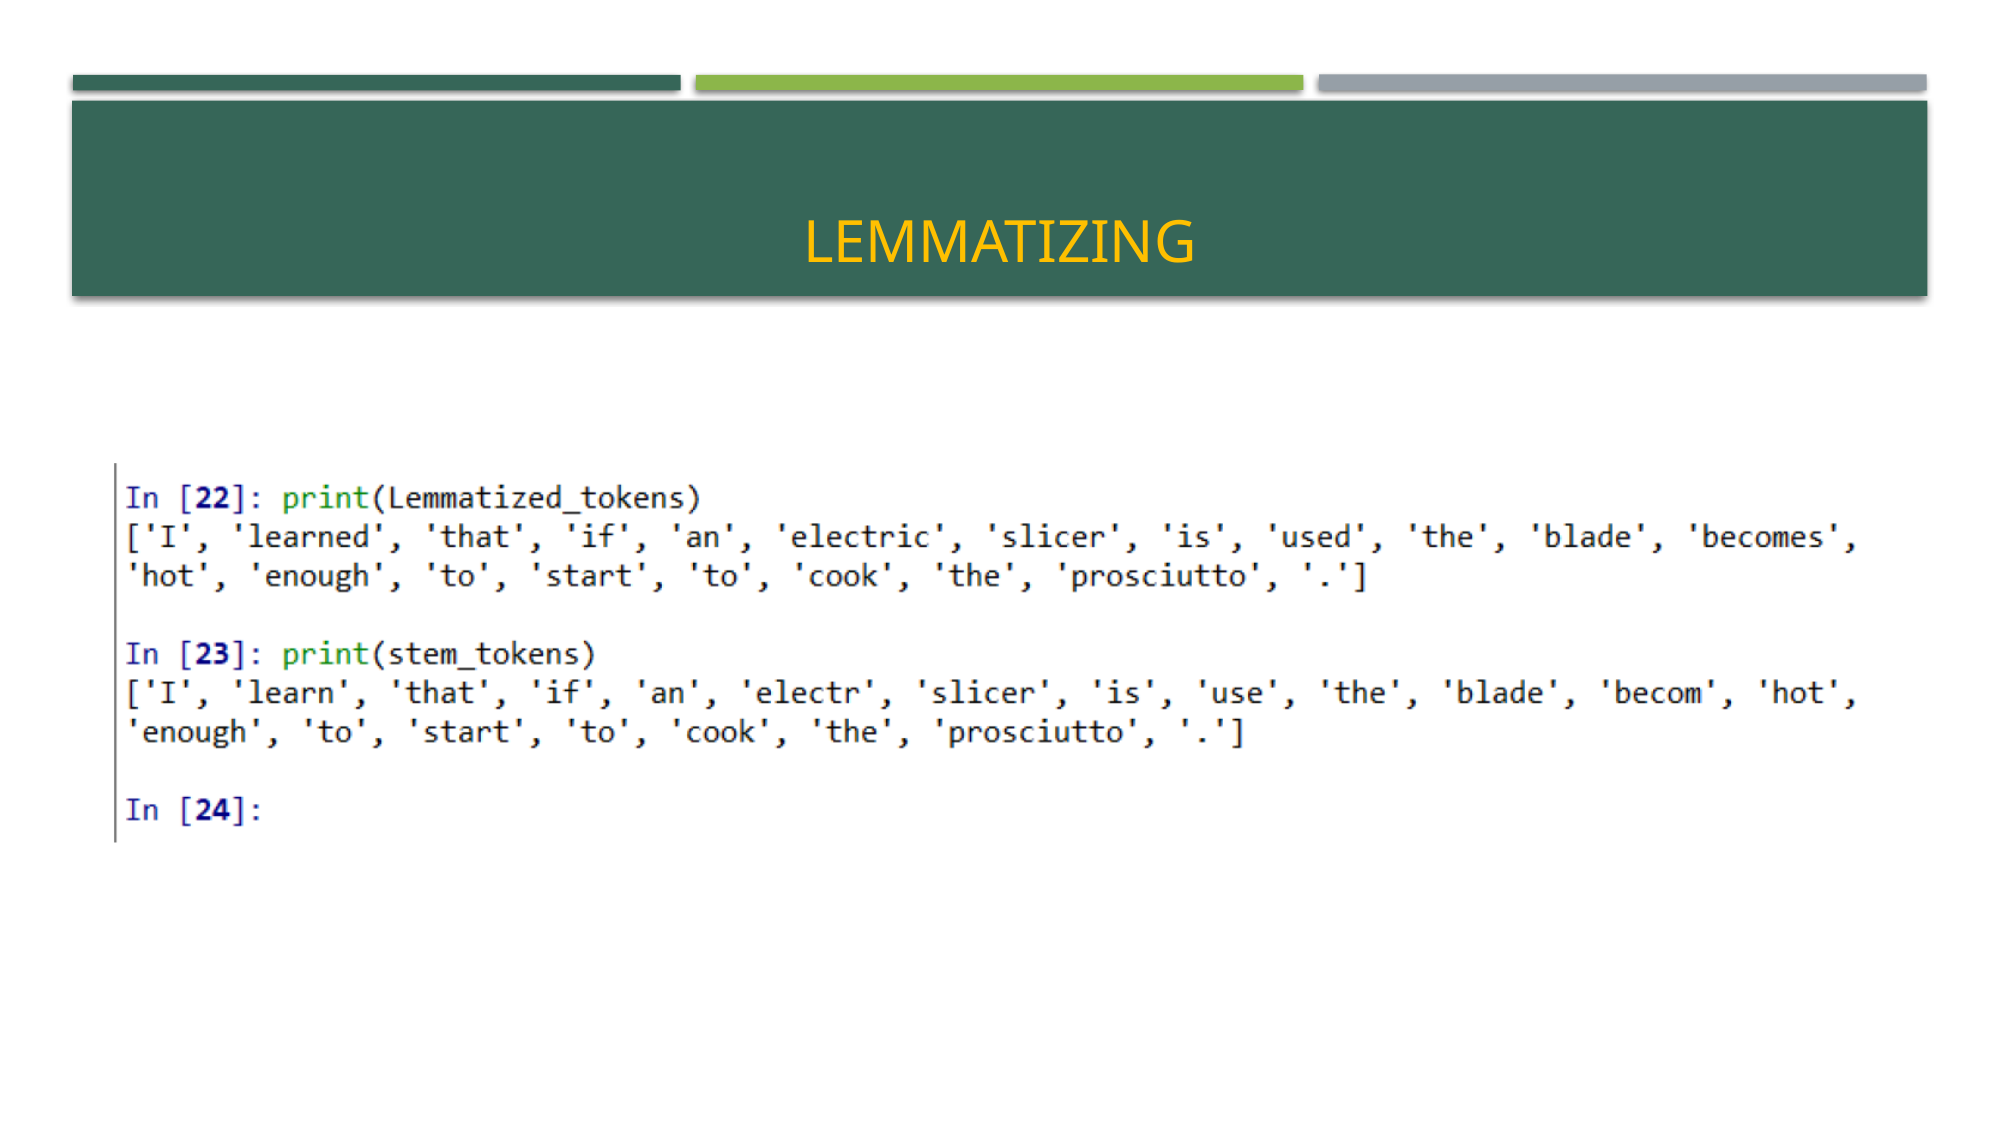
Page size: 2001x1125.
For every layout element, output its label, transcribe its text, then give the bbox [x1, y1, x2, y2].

title Lemmatizing [95, 115, 1905, 282]
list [94, 443, 1906, 875]
